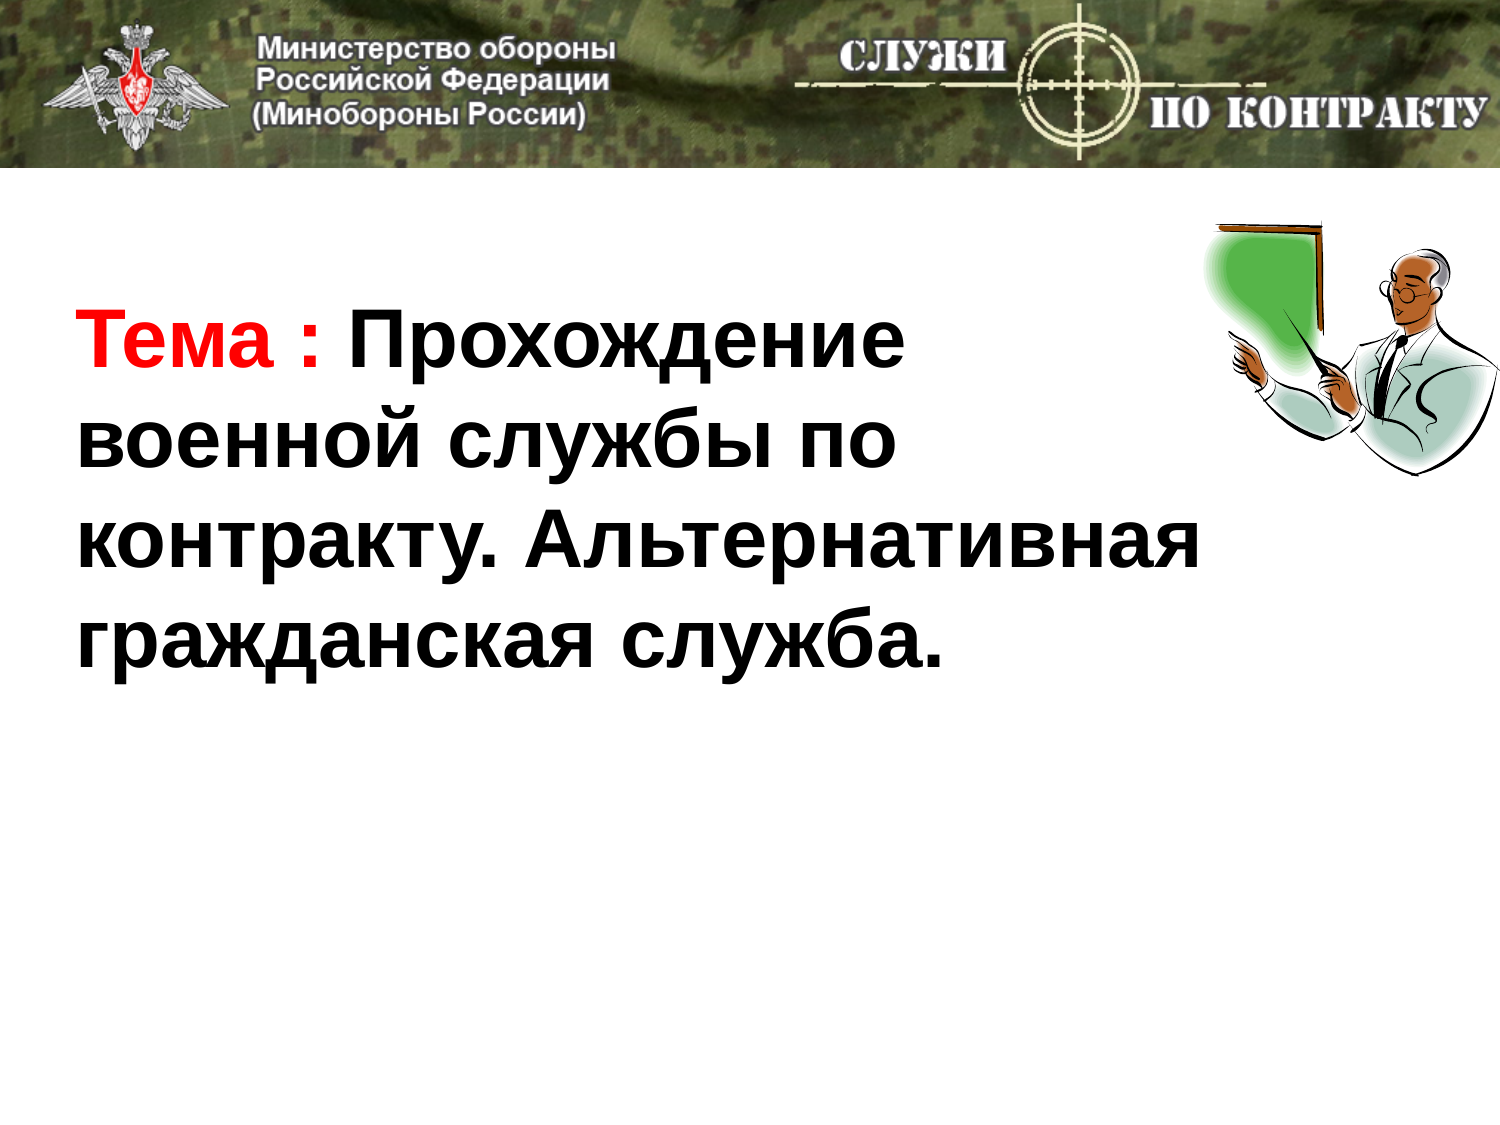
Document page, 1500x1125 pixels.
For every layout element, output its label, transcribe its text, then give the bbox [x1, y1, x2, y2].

picture [1199, 219, 1500, 477]
text_box Тема : Прохождение военной службы по контракту. Альтернативная гражданская служба. [60, 276, 1254, 705]
picture [0, 0, 1500, 168]
